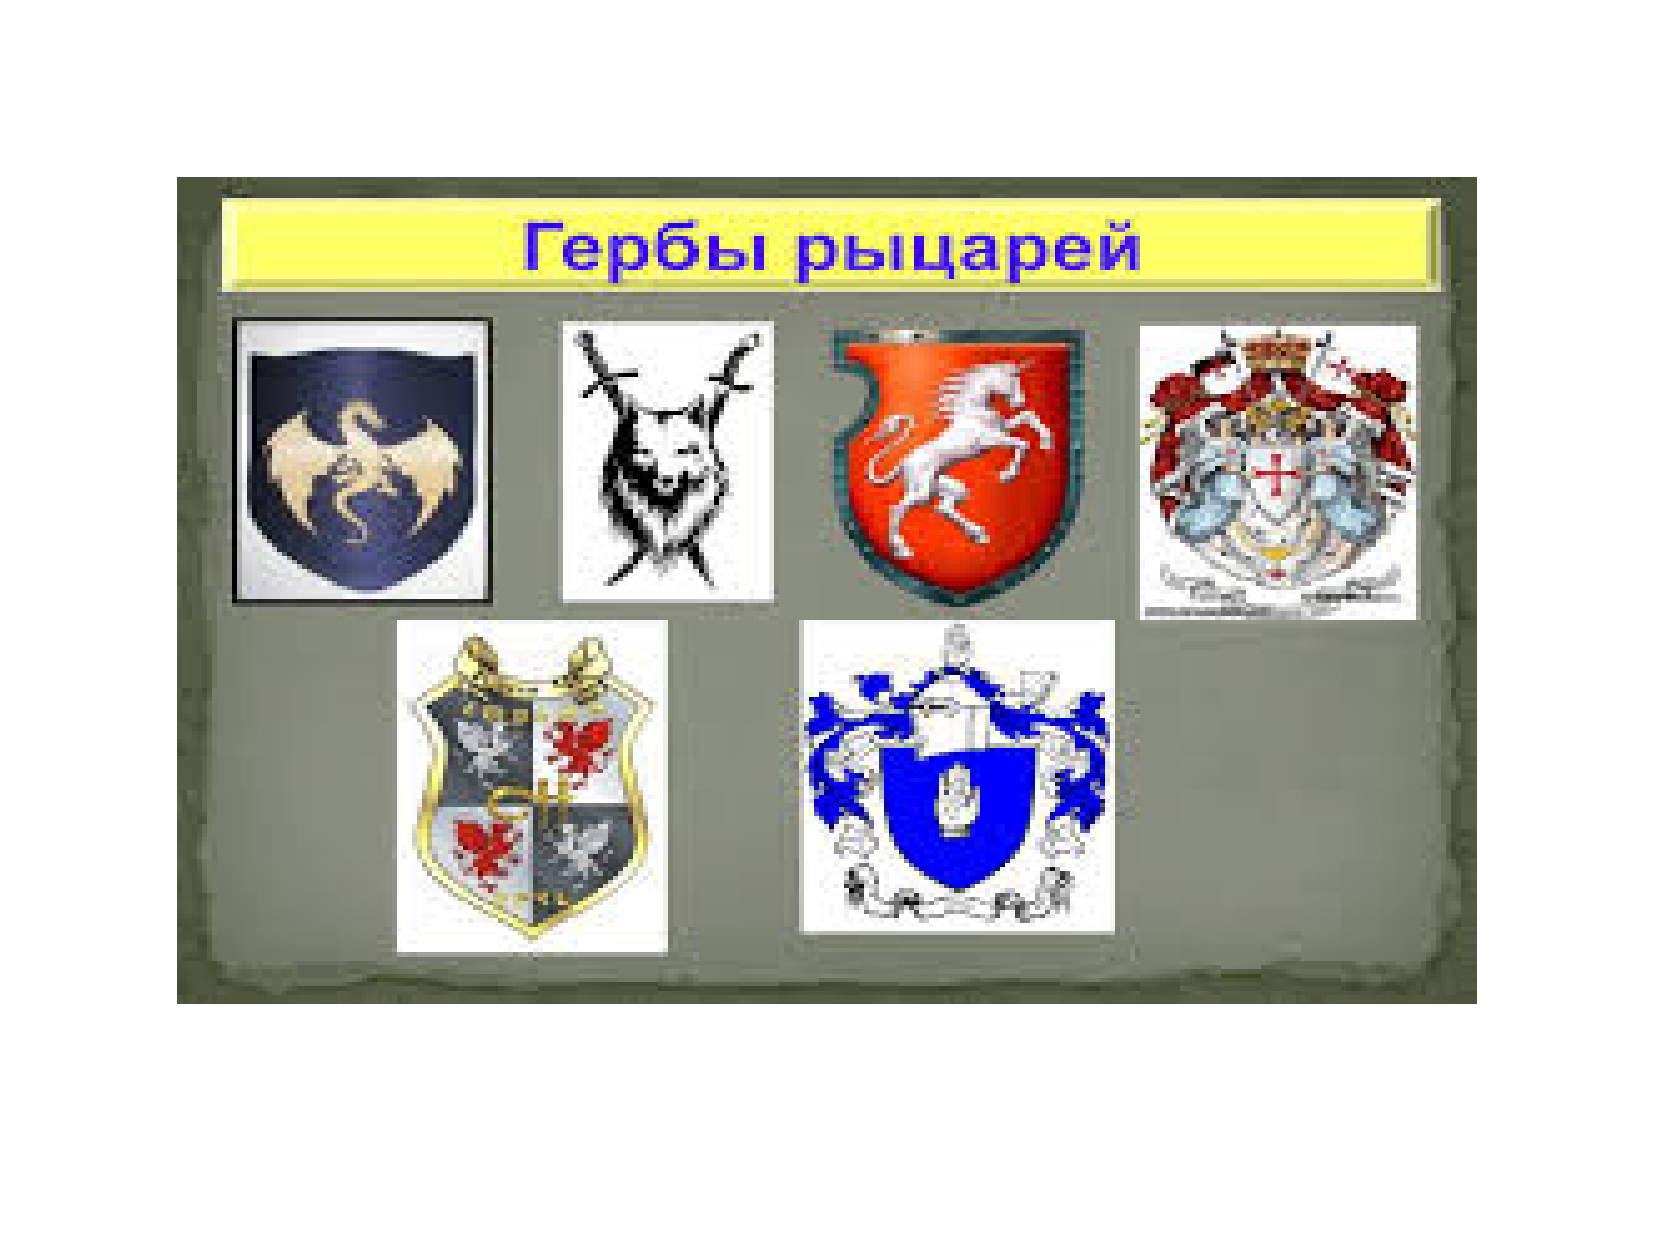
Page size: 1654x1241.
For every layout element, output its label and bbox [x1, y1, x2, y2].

picture [176, 176, 1477, 1005]
